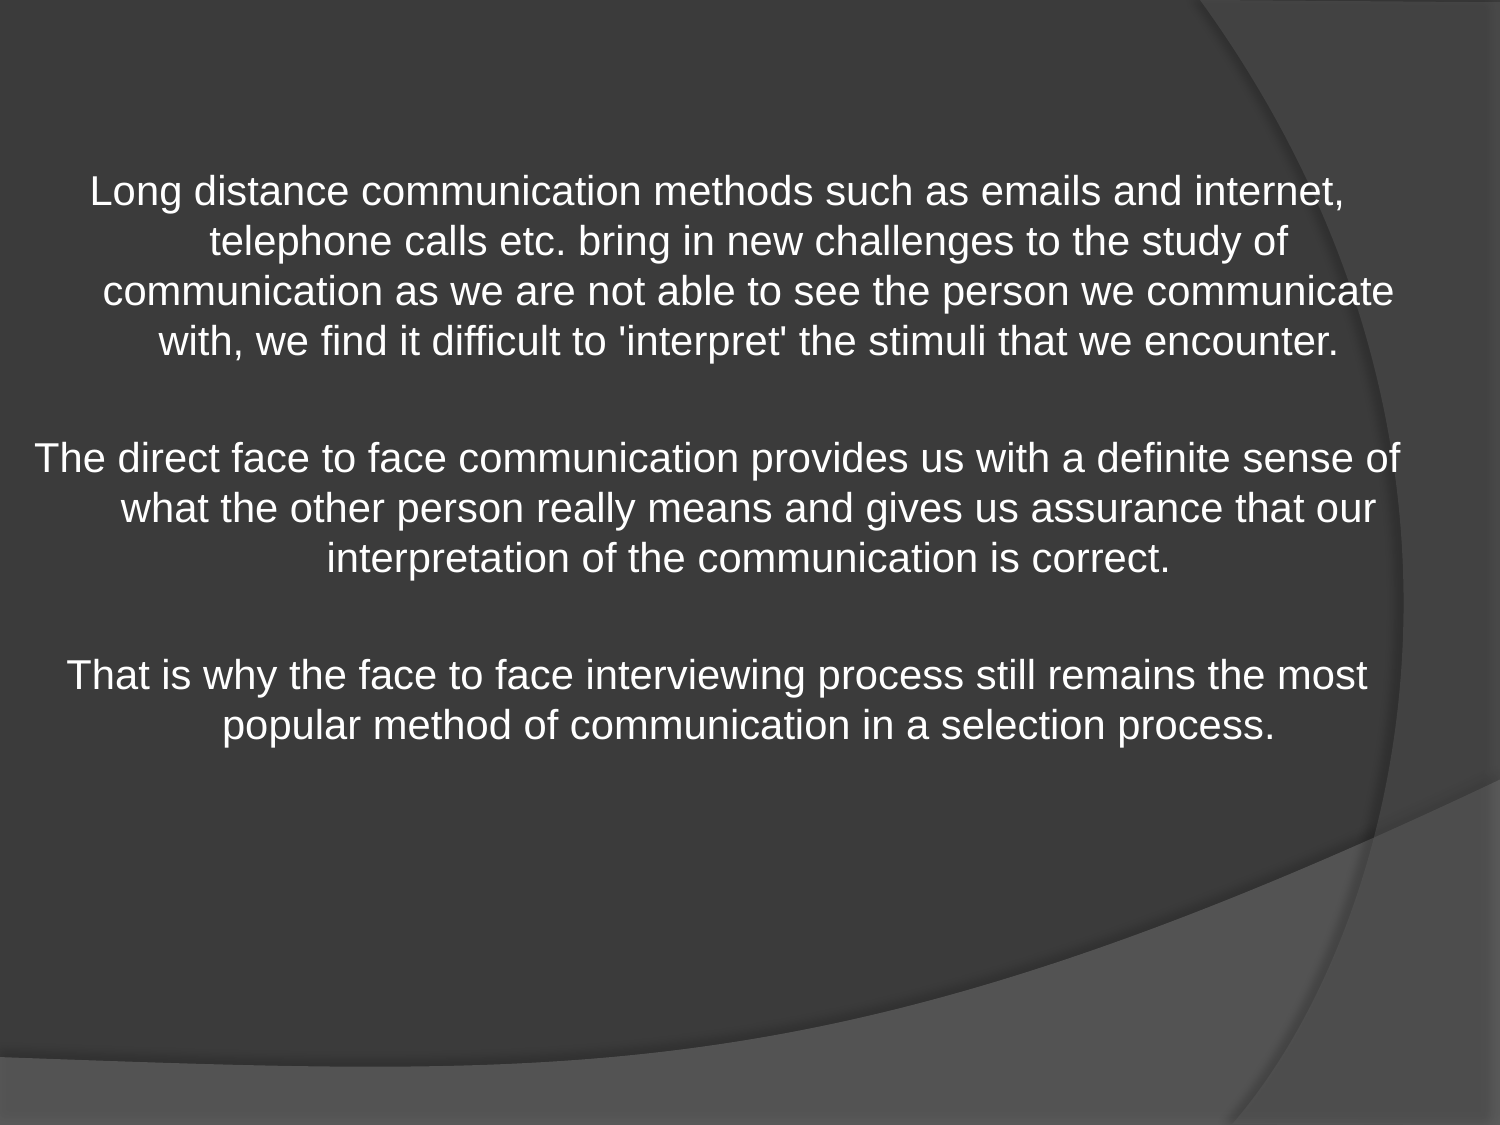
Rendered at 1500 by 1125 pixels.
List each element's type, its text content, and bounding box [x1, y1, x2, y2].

list Long distance communication methods such as emails and internet, telephone calls etc. bring in new challenges to the study of communication as we are not able to see the person we communicate with, we find it difficult to 'interpret' the stimuli that we encounter. The direct face to face communication provides us with a definite sense of what the other person really means and gives us assurance that our interpretation of the communication is correct. That is why the face to face interviewing process still remains the most popular method of communication in a selection process. [5, 156, 1424, 988]
